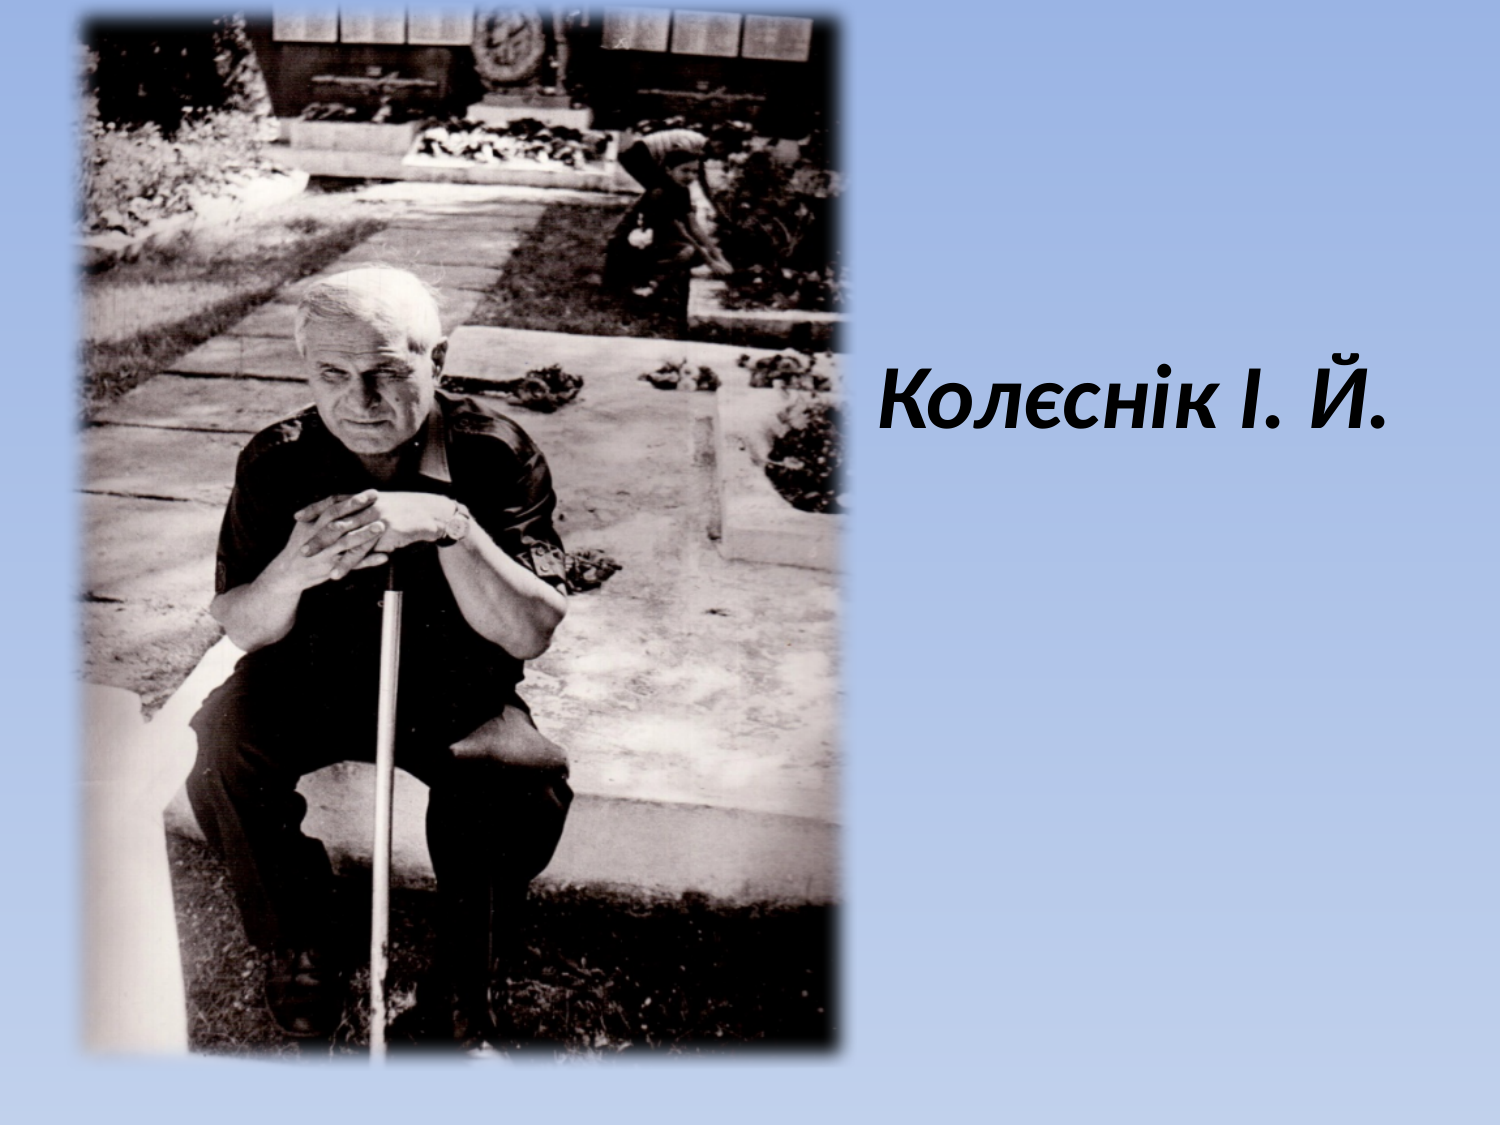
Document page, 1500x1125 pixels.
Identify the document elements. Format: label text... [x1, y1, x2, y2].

title Колєснік І. Й. [861, 45, 1425, 740]
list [64, 0, 857, 1071]
